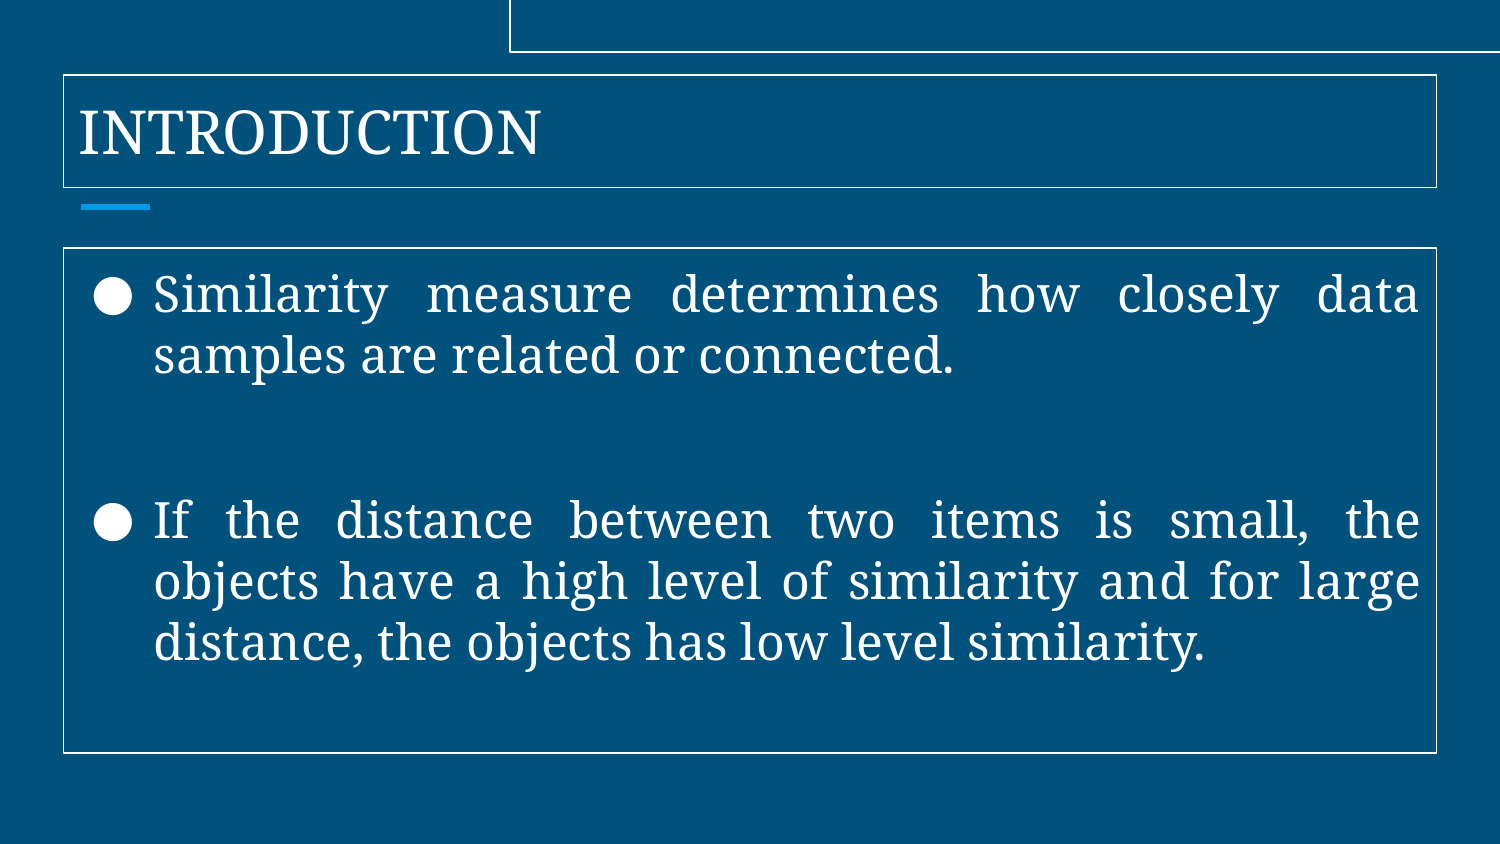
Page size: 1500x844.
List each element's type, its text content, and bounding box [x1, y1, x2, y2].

list Similarity measure determines how closely data samples are related or connected. If the distance between two items is small, the objects have a high level of similarity and for large distance, the objects has low level similarity. [63, 247, 1437, 754]
title INTRODUCTION [63, 75, 1437, 188]
text_box [509, 0, 1500, 52]
